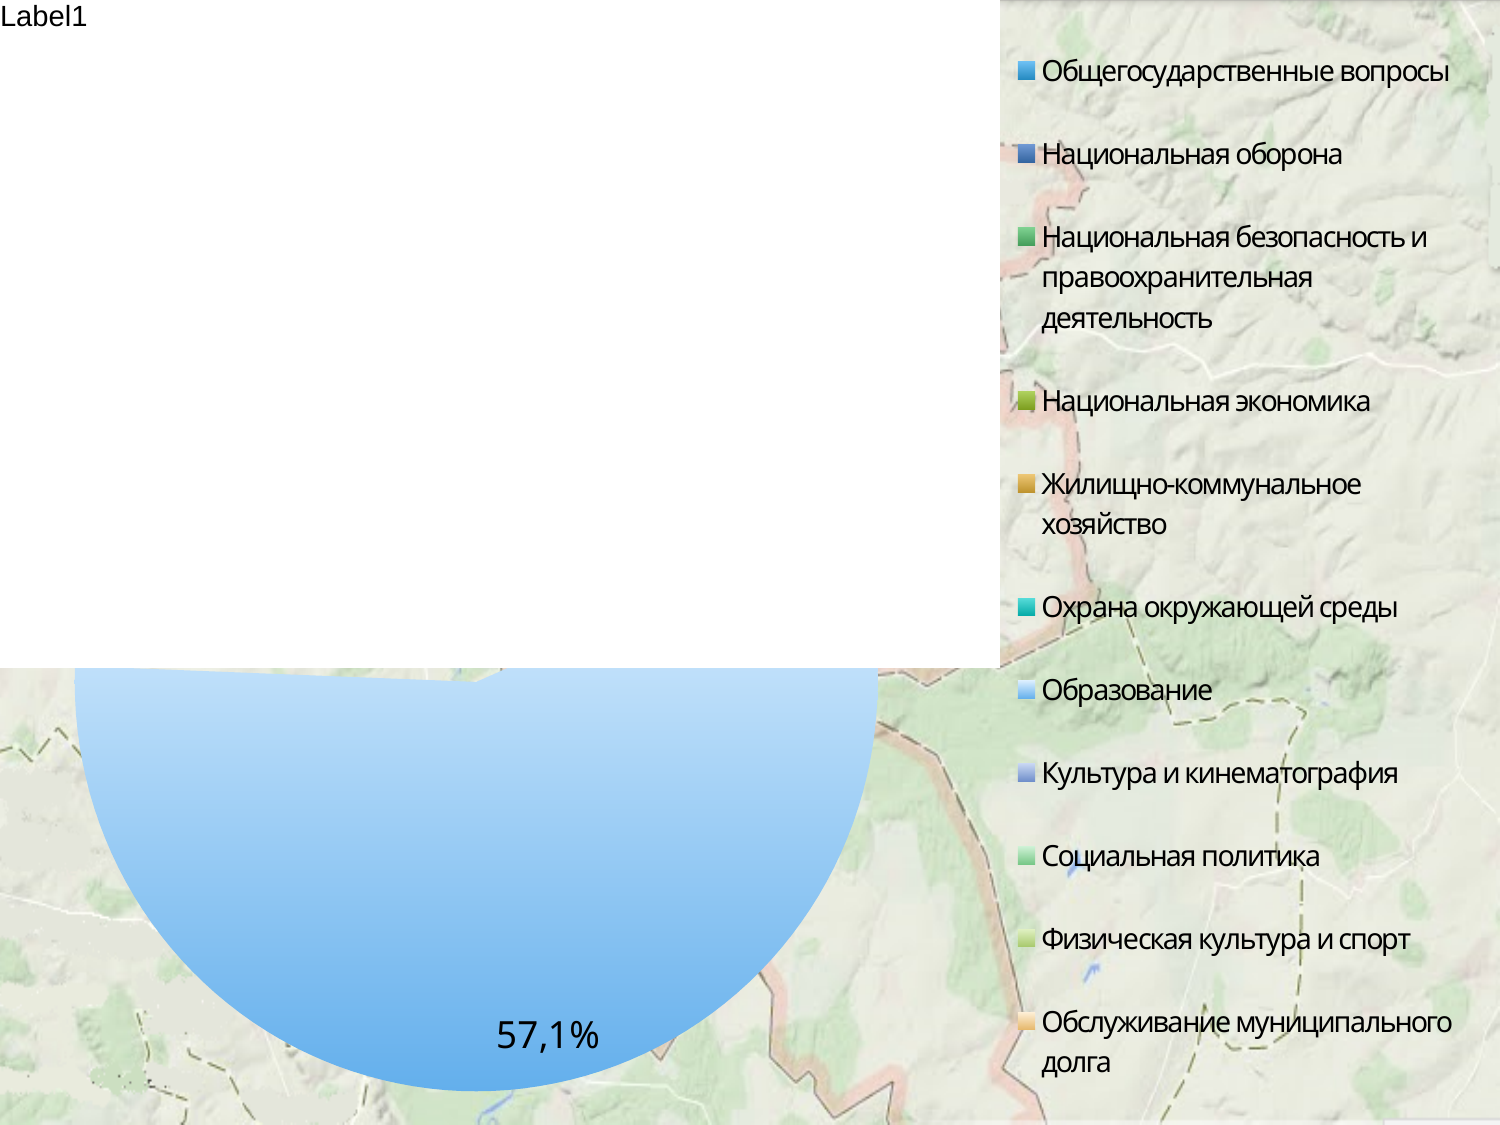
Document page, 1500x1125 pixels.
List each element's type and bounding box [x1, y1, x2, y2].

chart [0, 0, 1500, 1125]
